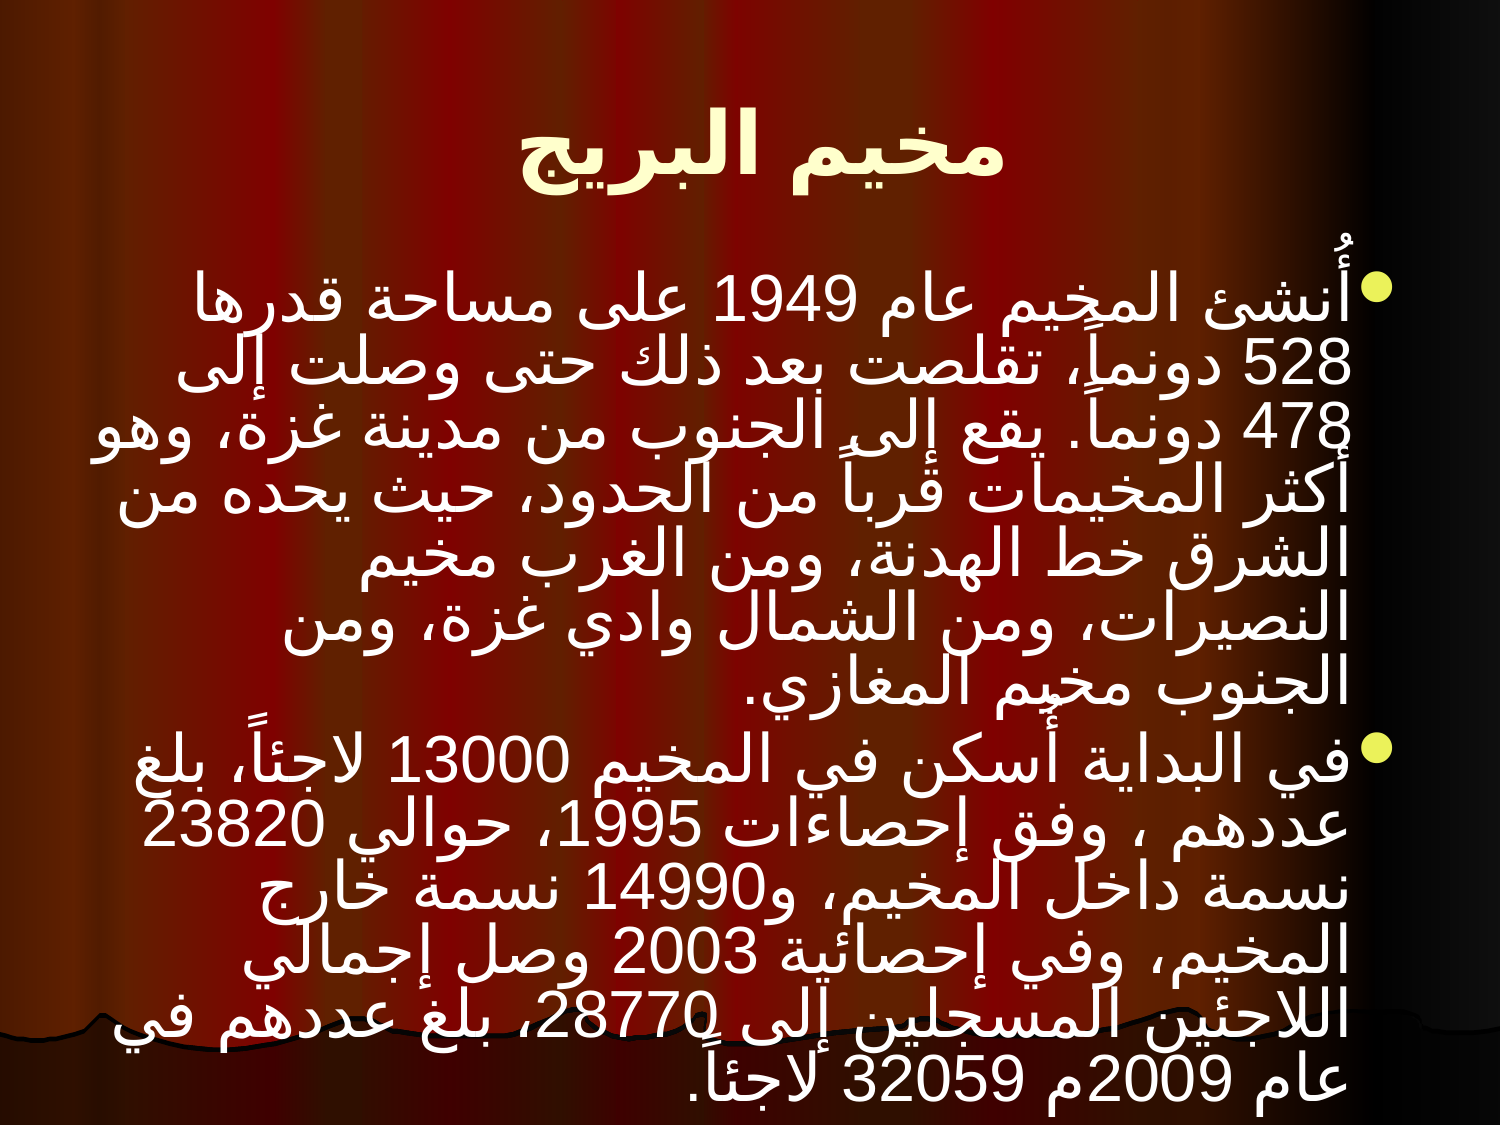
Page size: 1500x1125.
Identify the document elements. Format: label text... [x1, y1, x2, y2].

title مخيم البريج [74, 45, 1426, 233]
list أُنشئ المخيم عام 1949 على مساحة قدرها 528 دونماً، تقلصت بعد ذلك حتى وصلت إلى 478 دونماً. يقع إلى الجنوب من مدينة غزة، وهو أكثر المخيمات قرباً من الحدود، حيث يحده من الشرق خط الهدنة، ومن الغرب مخيم النصيرات، ومن الشمال وادي غزة، ومن الجنوب مخيم المغازي. في البداية أُسكن في المخيم 13000 لاجئاً، بلغ عددهم ، وفق إحصاءات 1995، حوالي 23820 نسمة داخل المخيم، و14990 نسمة خارج المخيم، وفي إحصائية 2003 وصل إجمالي اللاجئين المسجلين إلى 28770، بلغ عددهم في عام 2009م 32059 لاجئاً. [74, 262, 1426, 1006]
